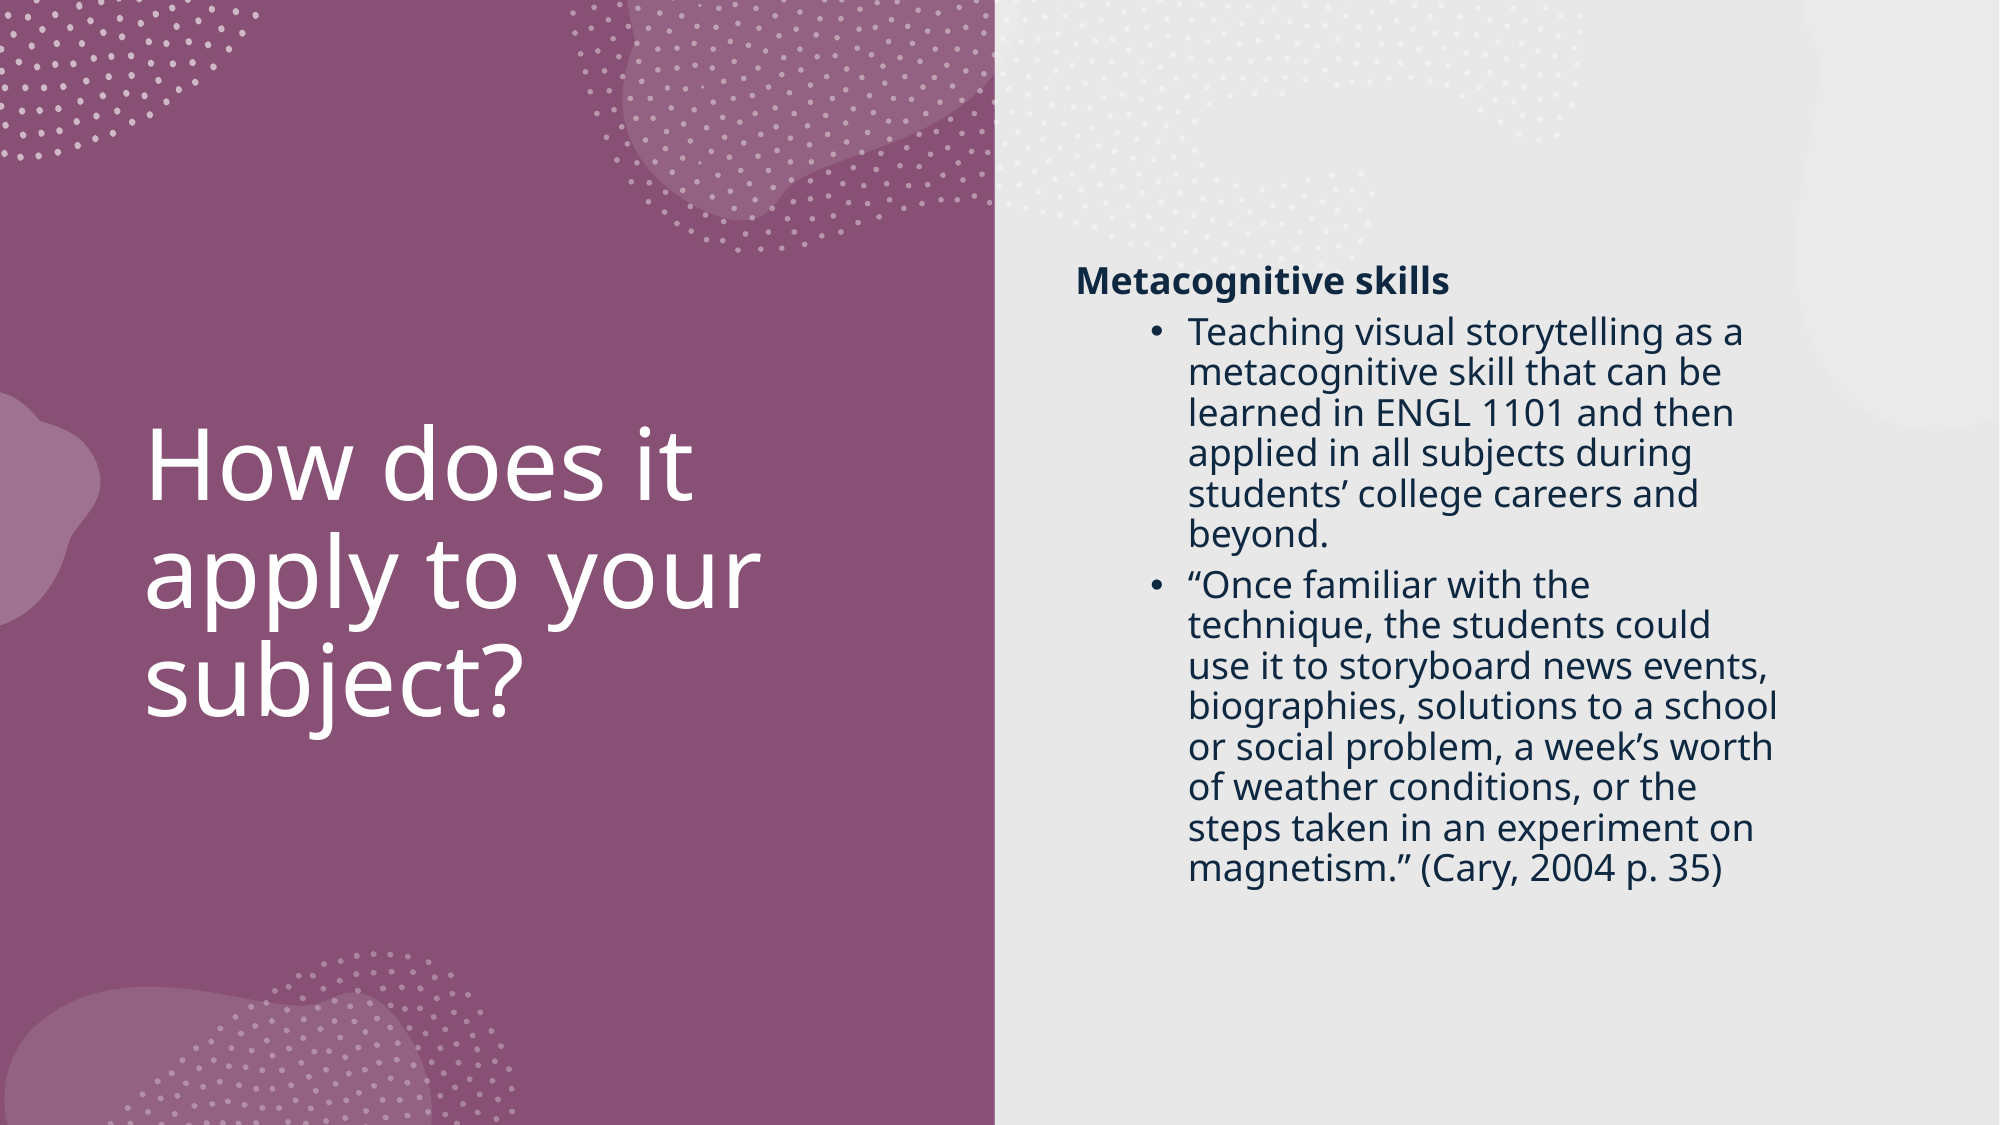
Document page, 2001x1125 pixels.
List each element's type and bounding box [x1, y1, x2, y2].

text_box [0, 0, 2000, 1125]
